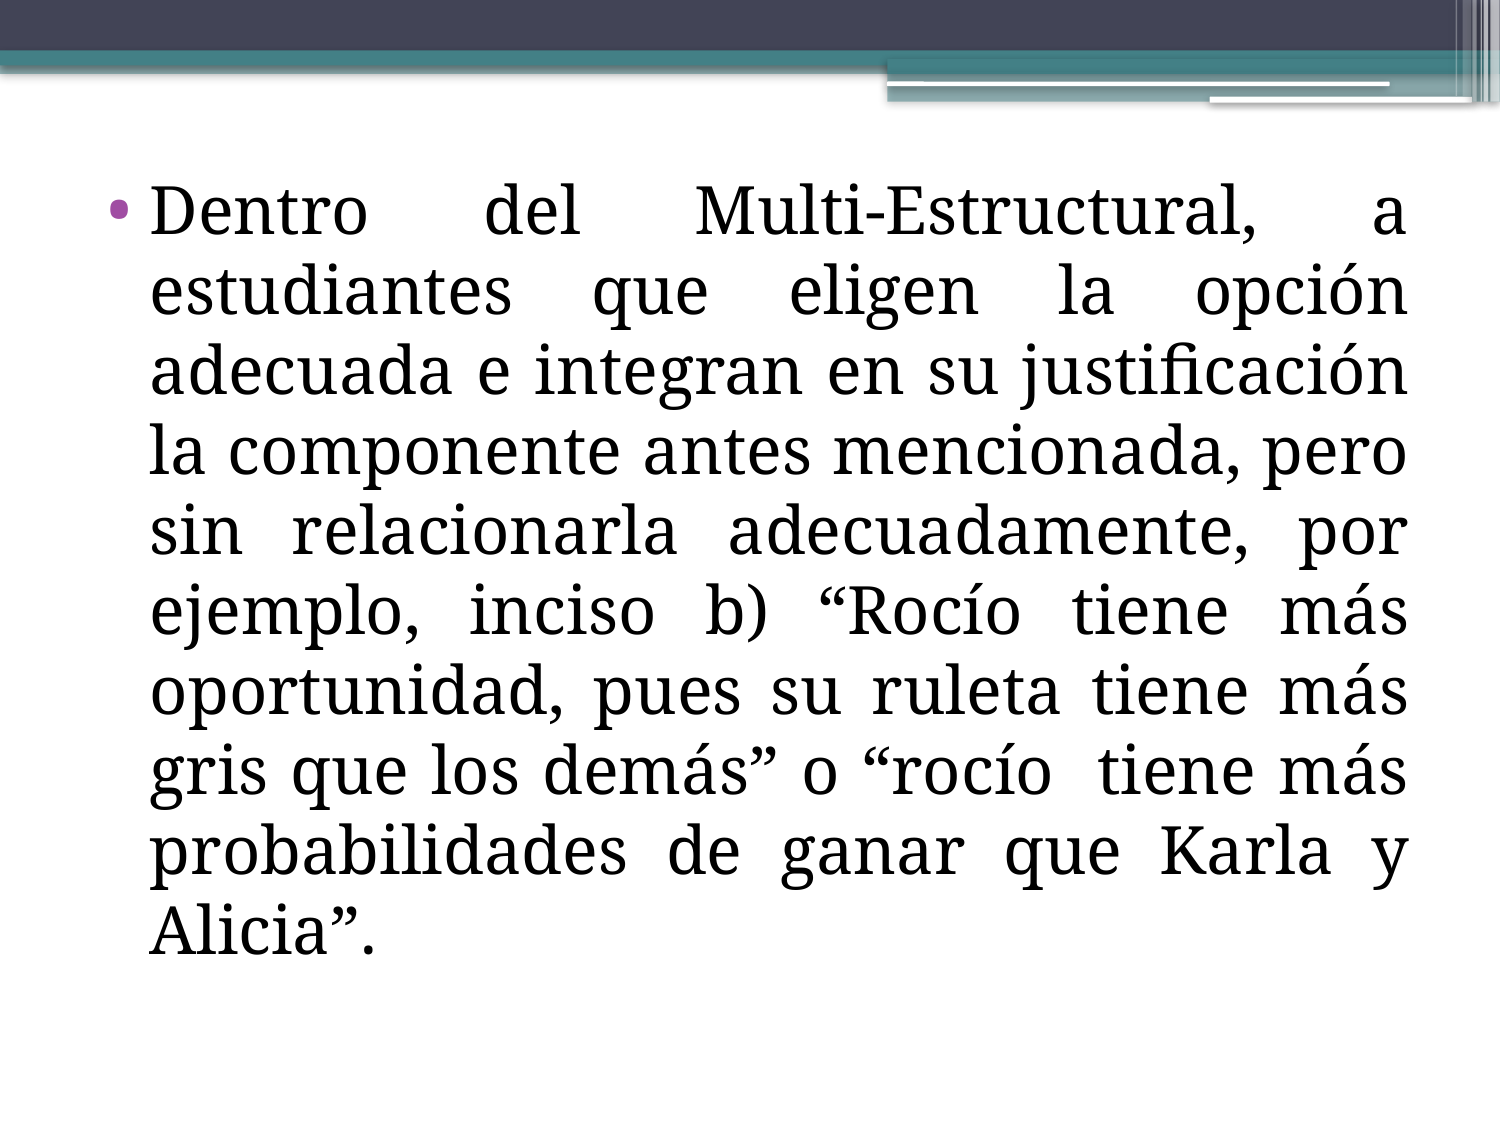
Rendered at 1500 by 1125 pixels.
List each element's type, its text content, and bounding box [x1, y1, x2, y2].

list Dentro del Multi-Estructural, a estudiantes que eligen la opción adecuada e integran en su justificación la componente antes mencionada, pero sin relacionarla adecuadamente, por ejemplo, inciso b) “Rocío tiene más oportunidad, pues su ruleta tiene más gris que los demás” o “rocío tiene más probabilidades de ganar que Karla y Alicia”. [75, 160, 1425, 1079]
